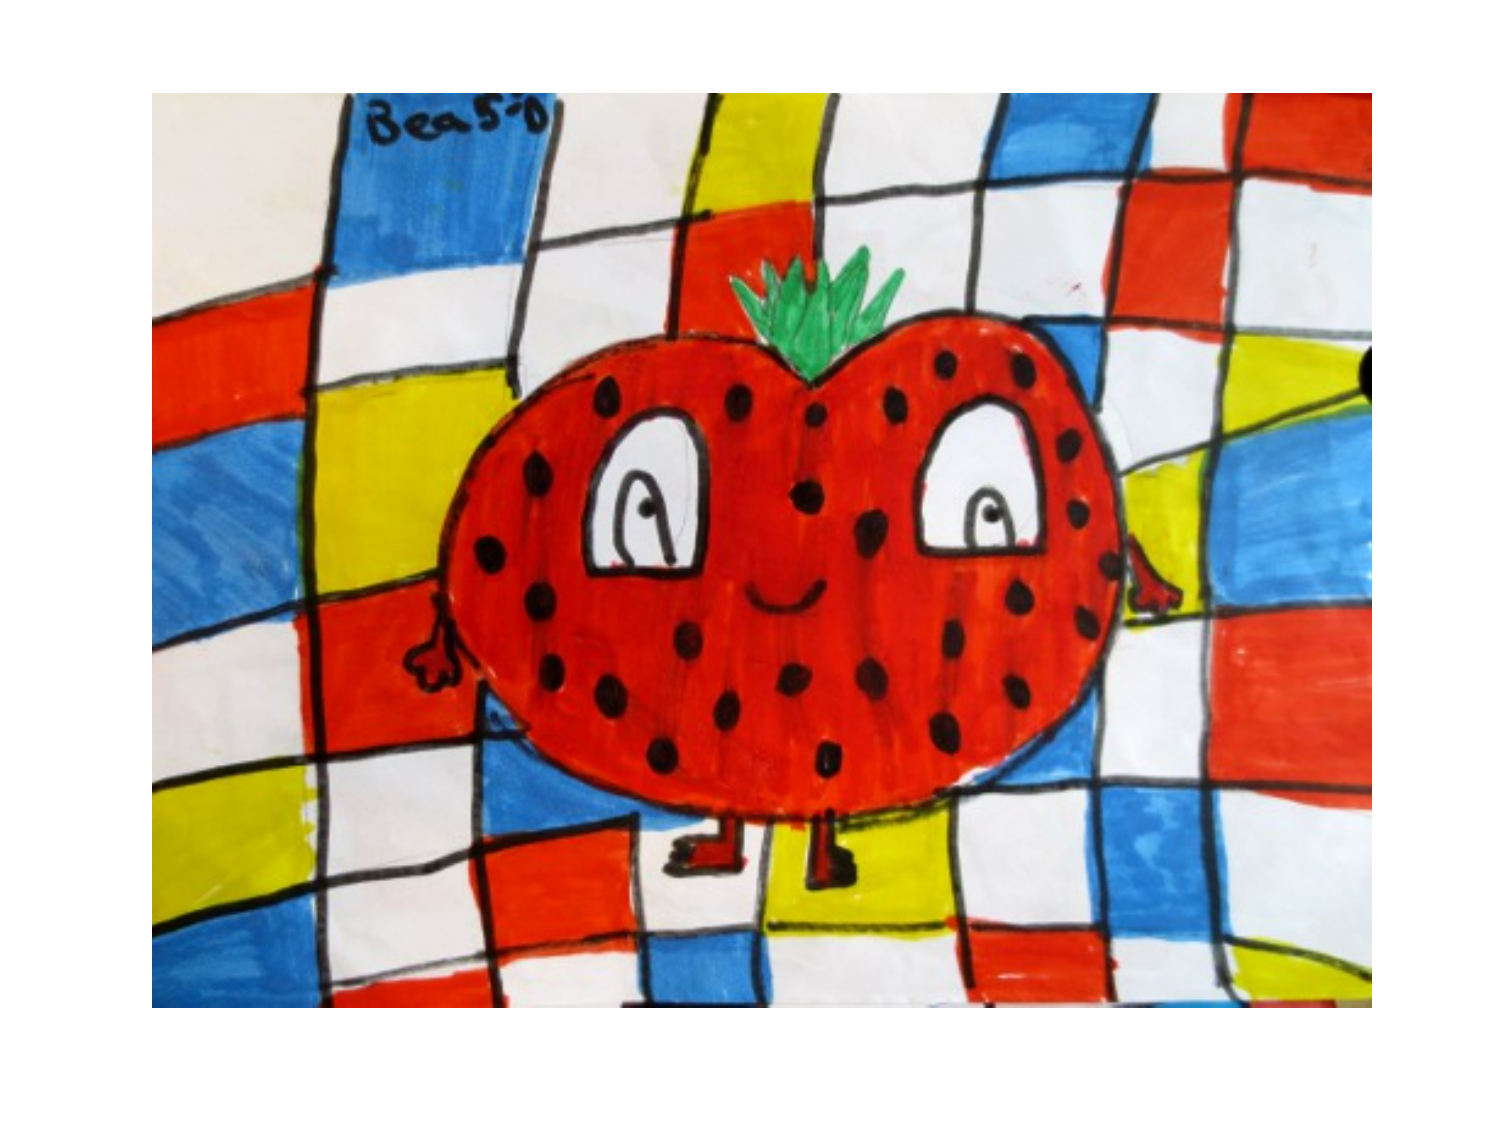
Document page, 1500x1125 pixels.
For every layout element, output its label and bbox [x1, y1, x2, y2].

picture [152, 93, 1372, 1008]
